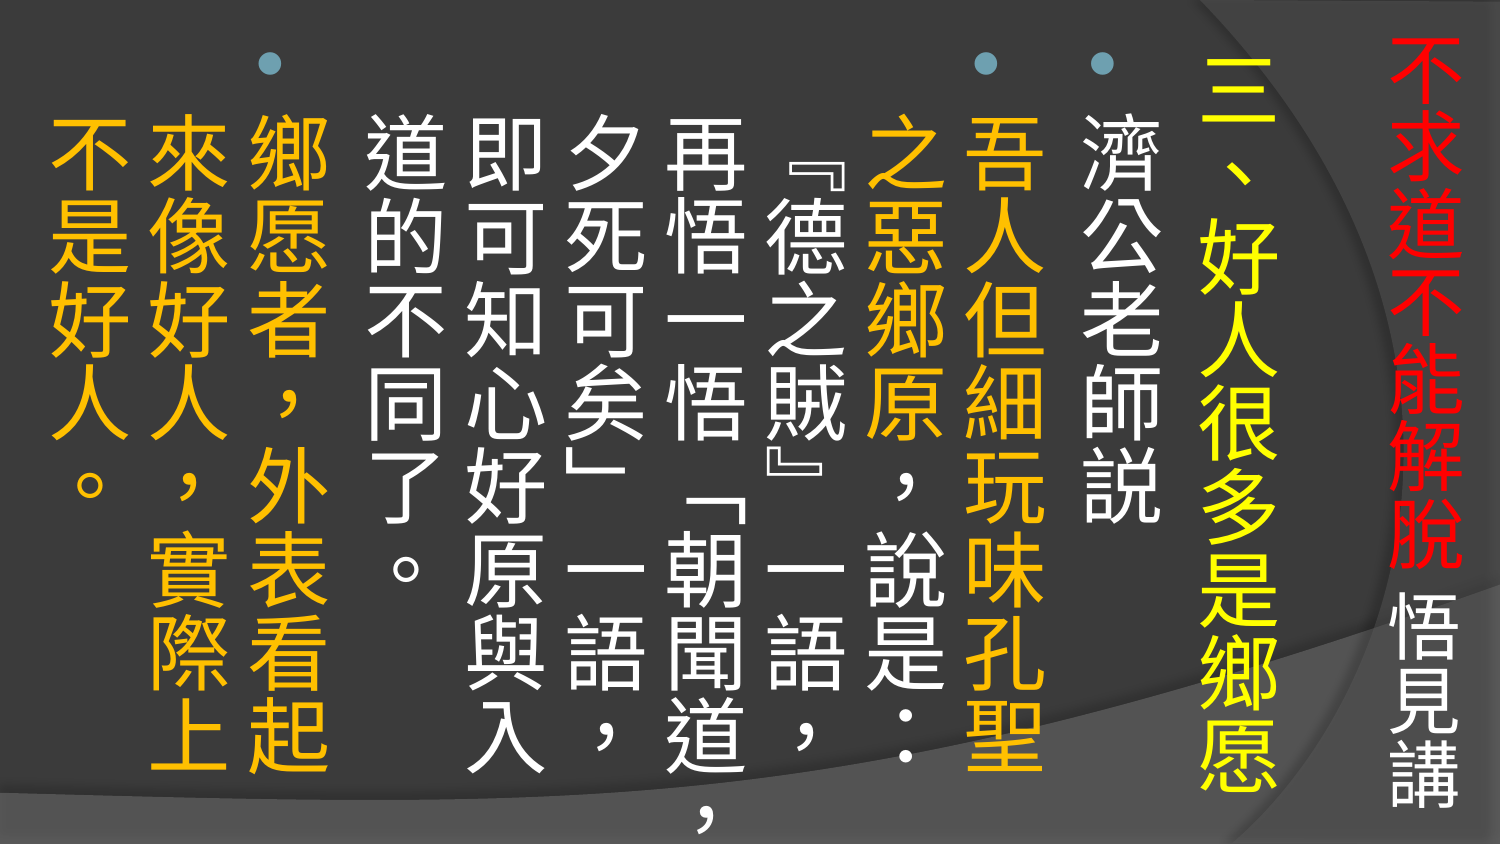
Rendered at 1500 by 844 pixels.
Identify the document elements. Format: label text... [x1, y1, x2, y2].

list 三、好人很多是鄉愿 濟公老師説 吾人但細玩味孔聖之惡鄉原，說是：『德之賊』一語，再悟一悟「朝聞道，夕死可矣」一語，即可知心好原與入道的不同了。 鄉愿者，外表看起來像好人，實際上不是好人。 [29, 27, 1365, 820]
title 不求道不能解脫 悟見講 [1364, 21, 1483, 820]
